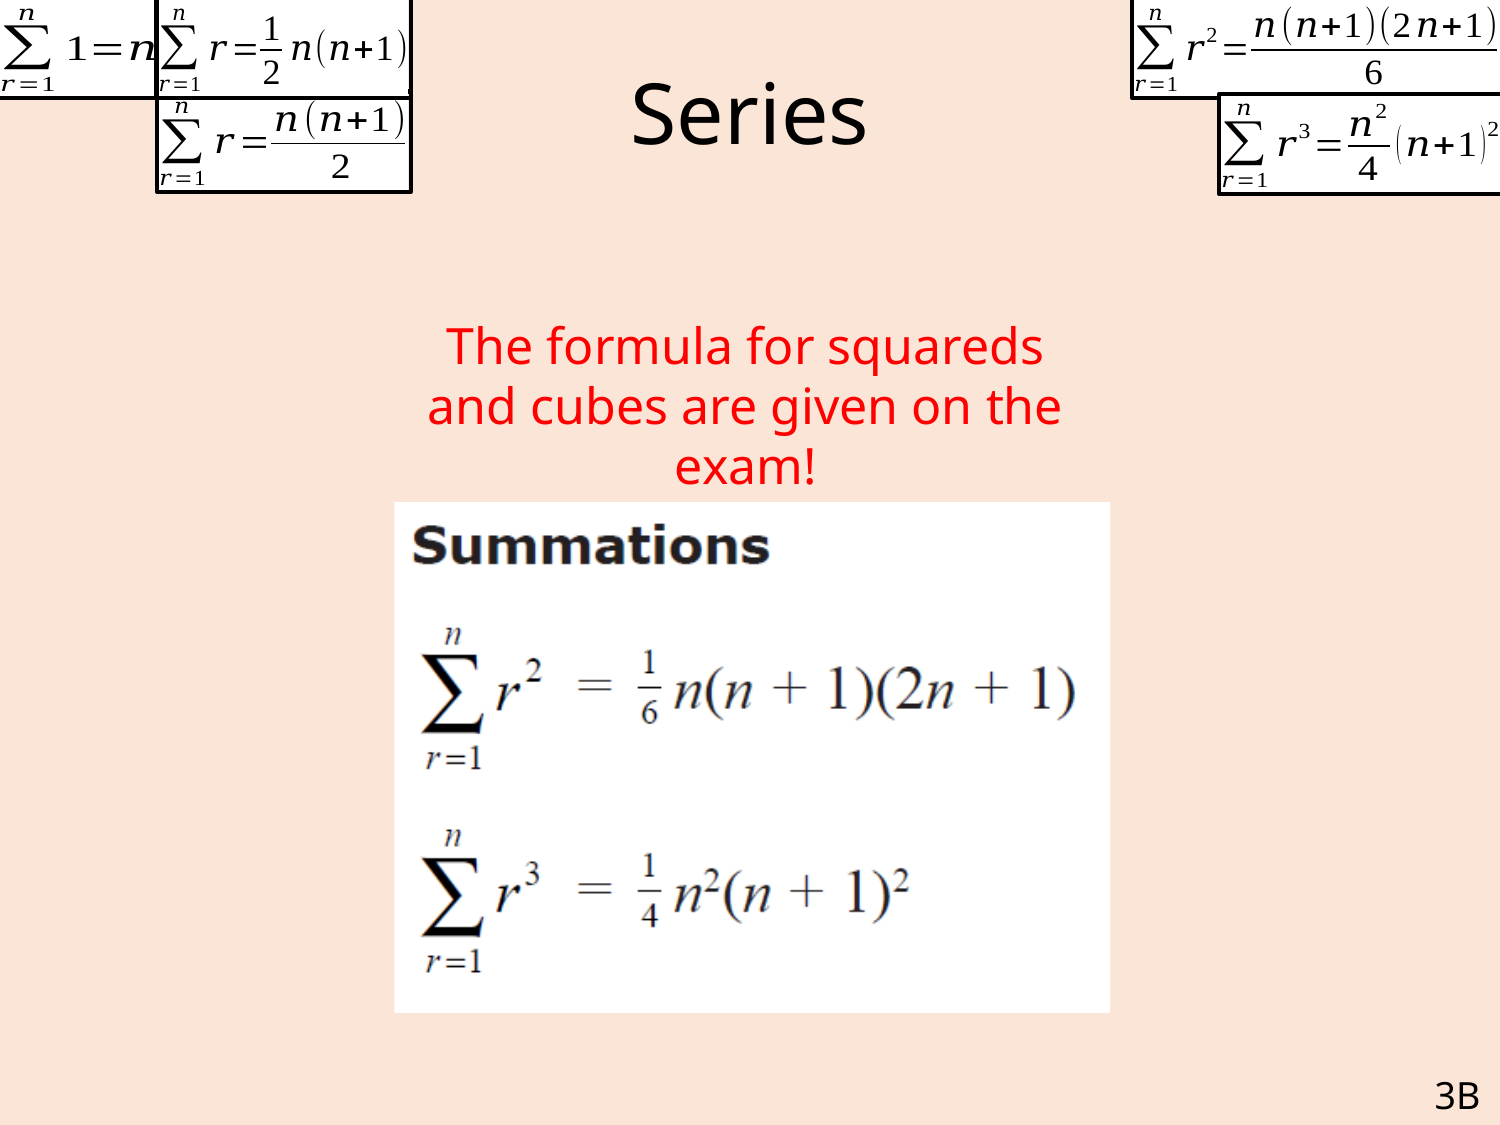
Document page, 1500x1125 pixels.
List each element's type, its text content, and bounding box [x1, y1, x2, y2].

title Series [103, 35, 1397, 199]
picture [394, 502, 1111, 1013]
text_box The formula for squareds and cubes are given on the exam! [382, 307, 1109, 503]
text_box 3B [1419, 1064, 1496, 1125]
